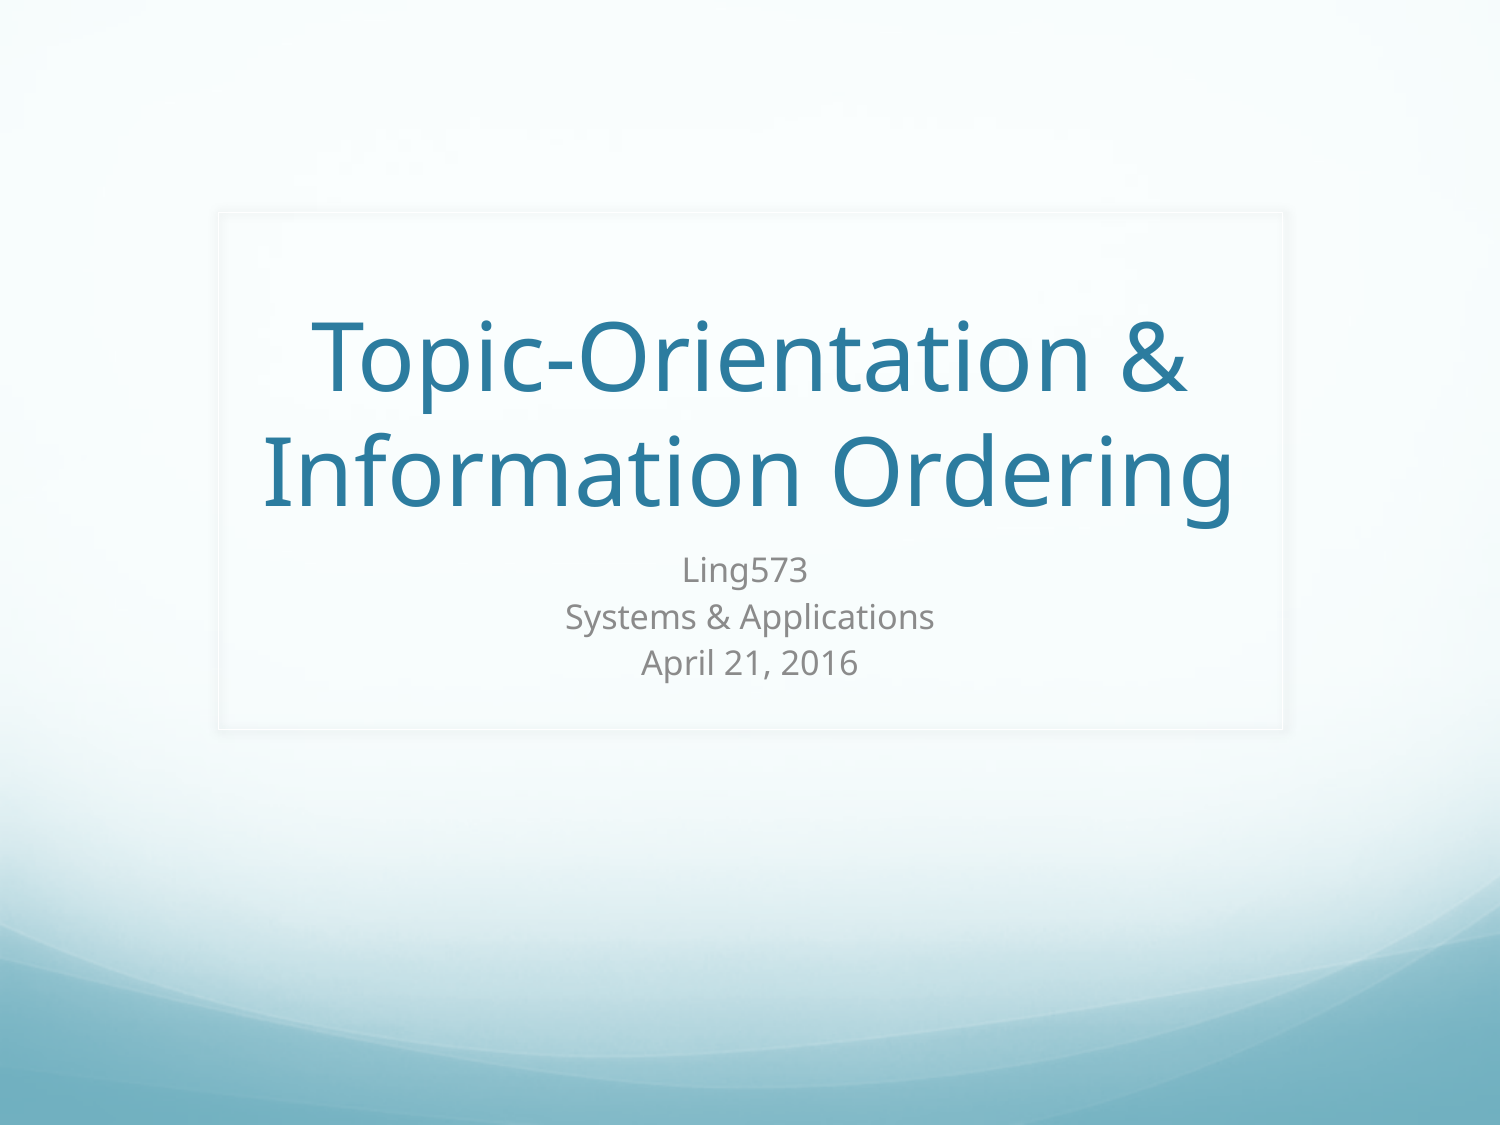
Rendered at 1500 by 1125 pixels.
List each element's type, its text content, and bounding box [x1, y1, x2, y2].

title Topic-Orientation & Information Ordering [217, 249, 1283, 533]
subtitle Ling573 Systems & Applications April 21, 2016 [217, 541, 1283, 692]
